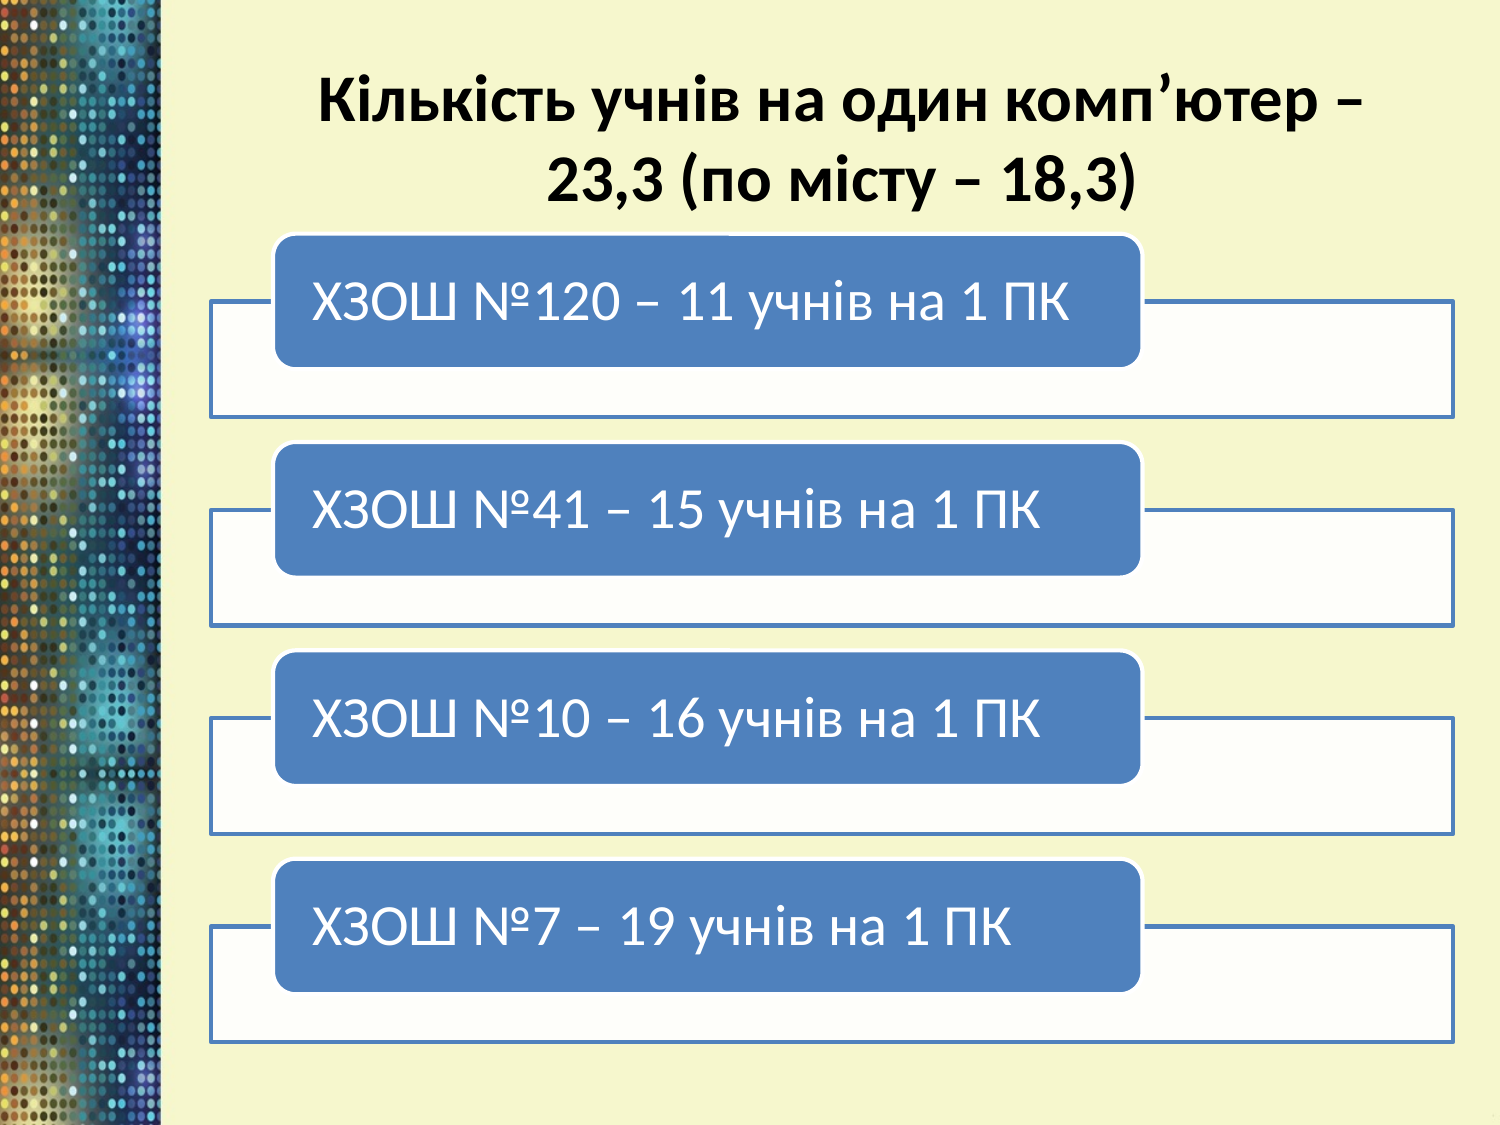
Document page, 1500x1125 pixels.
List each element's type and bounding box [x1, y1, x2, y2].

list [0, 0, 1500, 1125]
text_box [210, 222, 1454, 1054]
